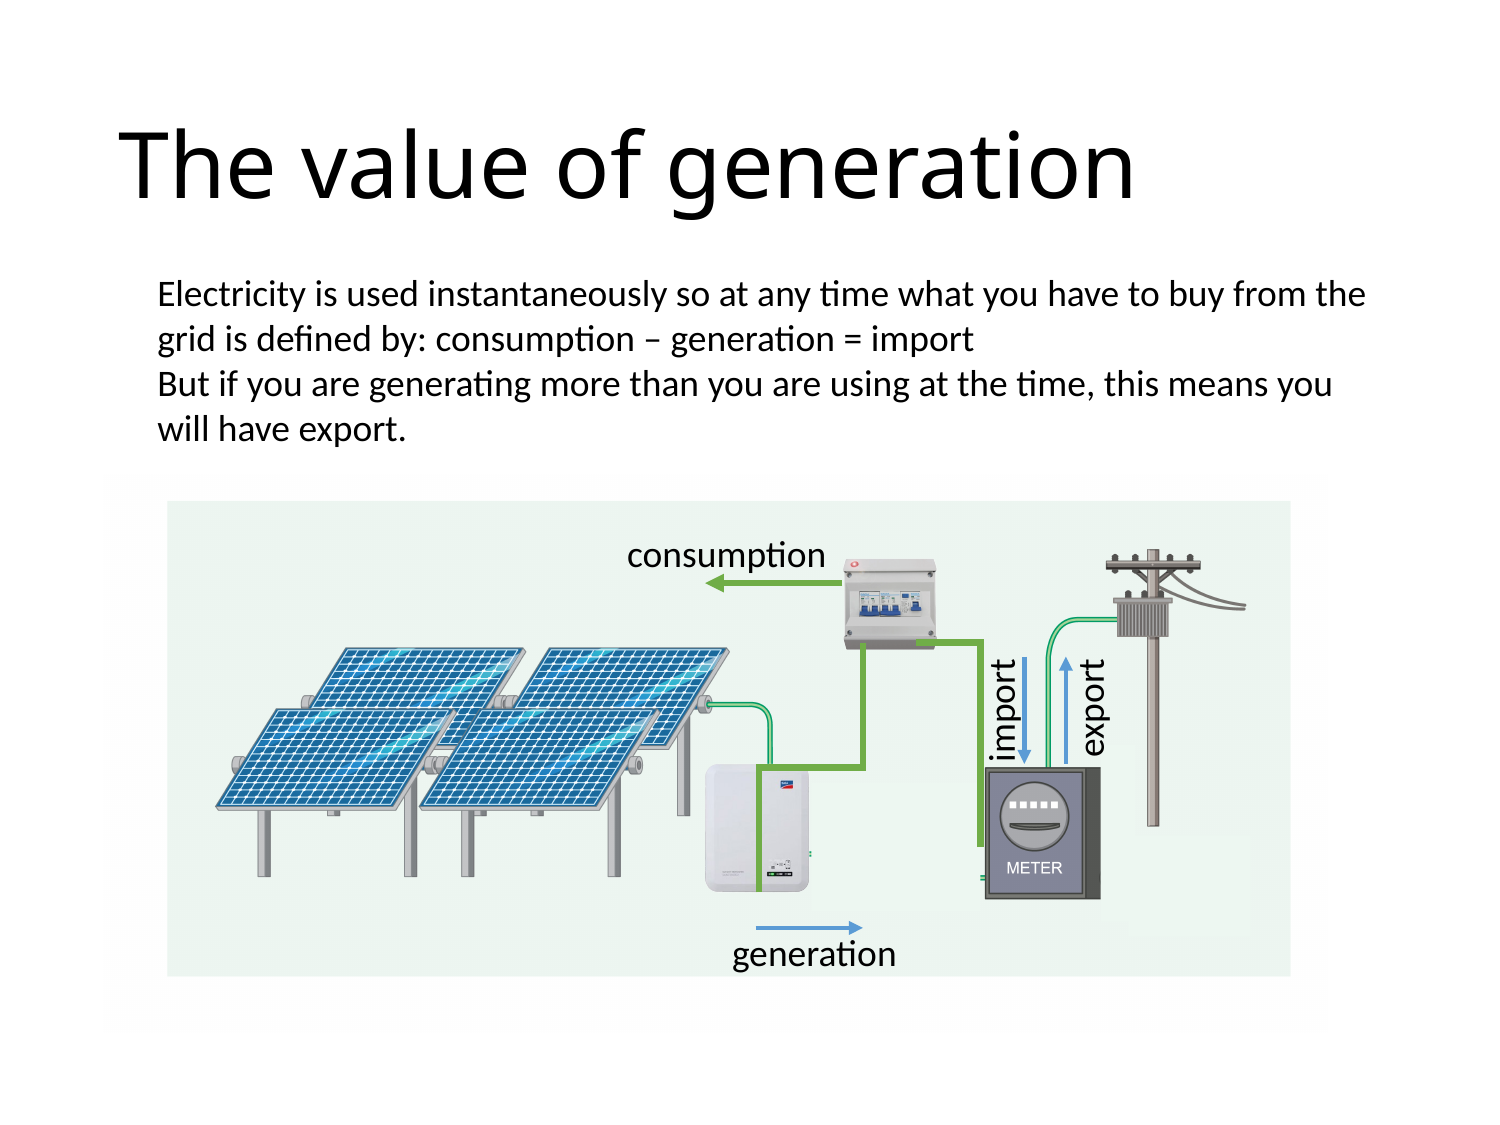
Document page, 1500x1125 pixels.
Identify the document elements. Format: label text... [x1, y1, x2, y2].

text_box Electricity is used instantaneously so at any time what you have to buy from the grid is defined by: consumption – generation = import But if you are generating more than you are using at the time, this means you will have export. [142, 261, 1397, 458]
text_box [103, 457, 1328, 1033]
title The value of generation [103, 59, 1397, 278]
